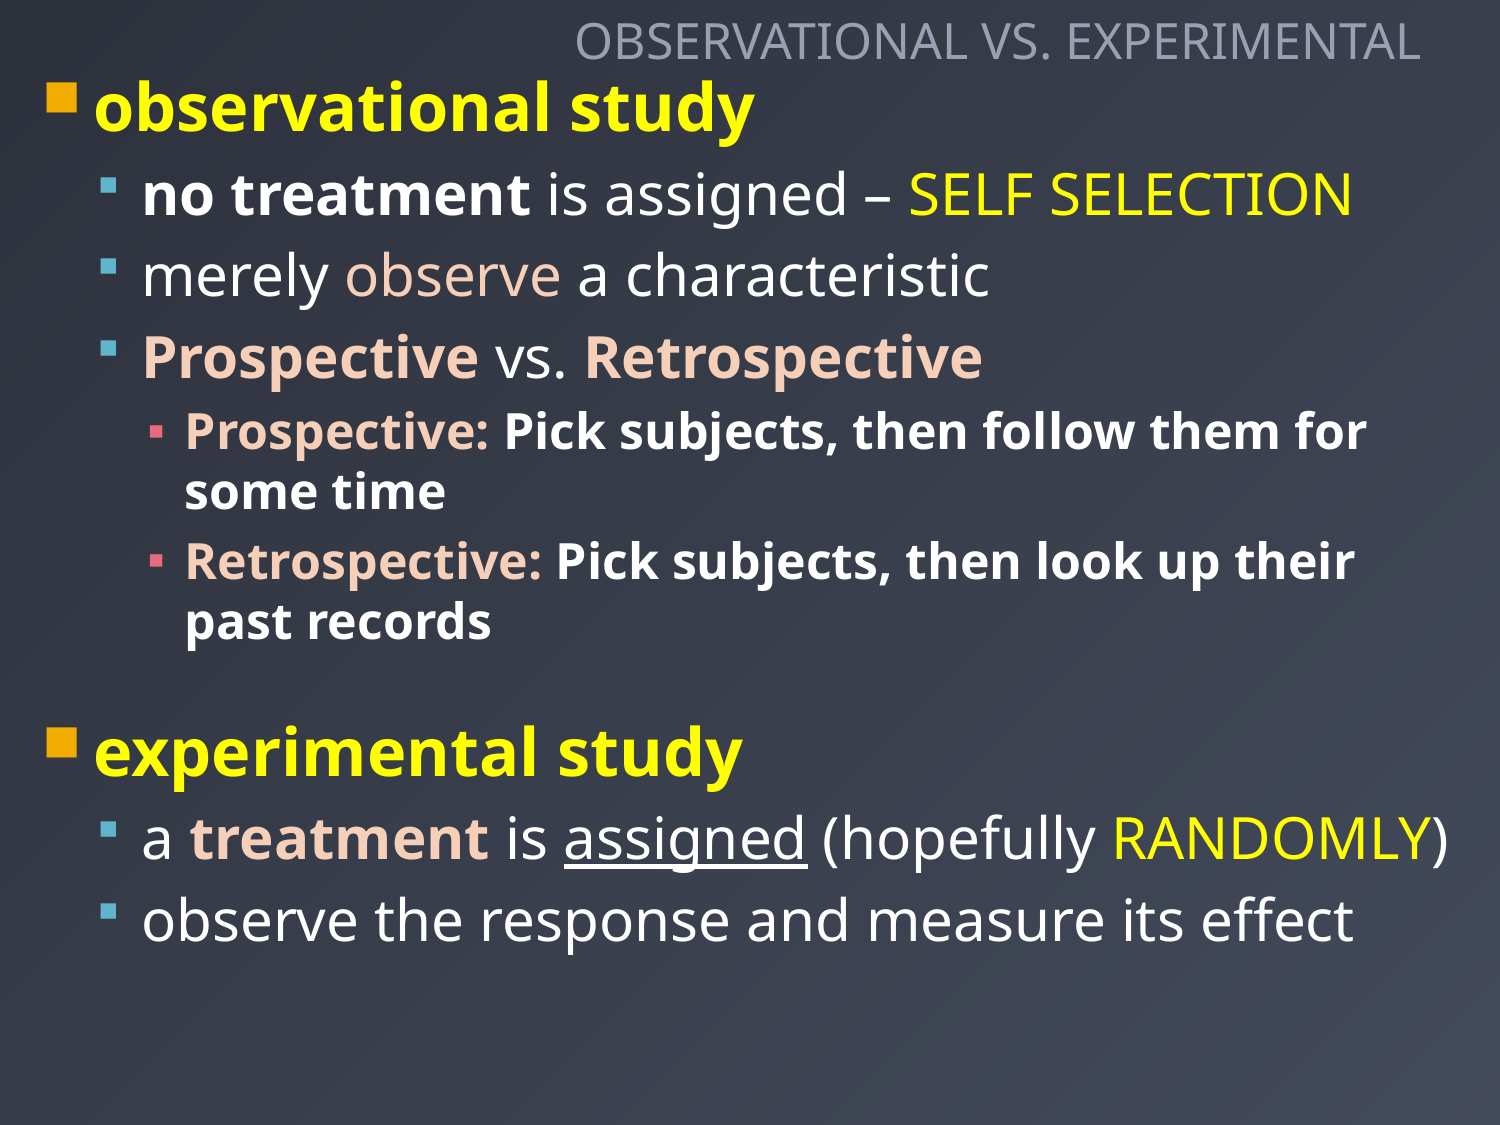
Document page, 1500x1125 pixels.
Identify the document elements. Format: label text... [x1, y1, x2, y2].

text_box OBSERVATIONAL VS. EXPERIMENTAL [559, 1, 1437, 77]
list observational study no treatment is assigned – SELF SELECTION merely observe a characteristic Prospective vs. Retrospective Prospective: Pick subjects, then follow them for some time Retrospective: Pick subjects, then look up their past records experimental study a treatment is assigned (hopefully RANDOMLY) observe the response and measure its effect [12, 50, 1488, 963]
